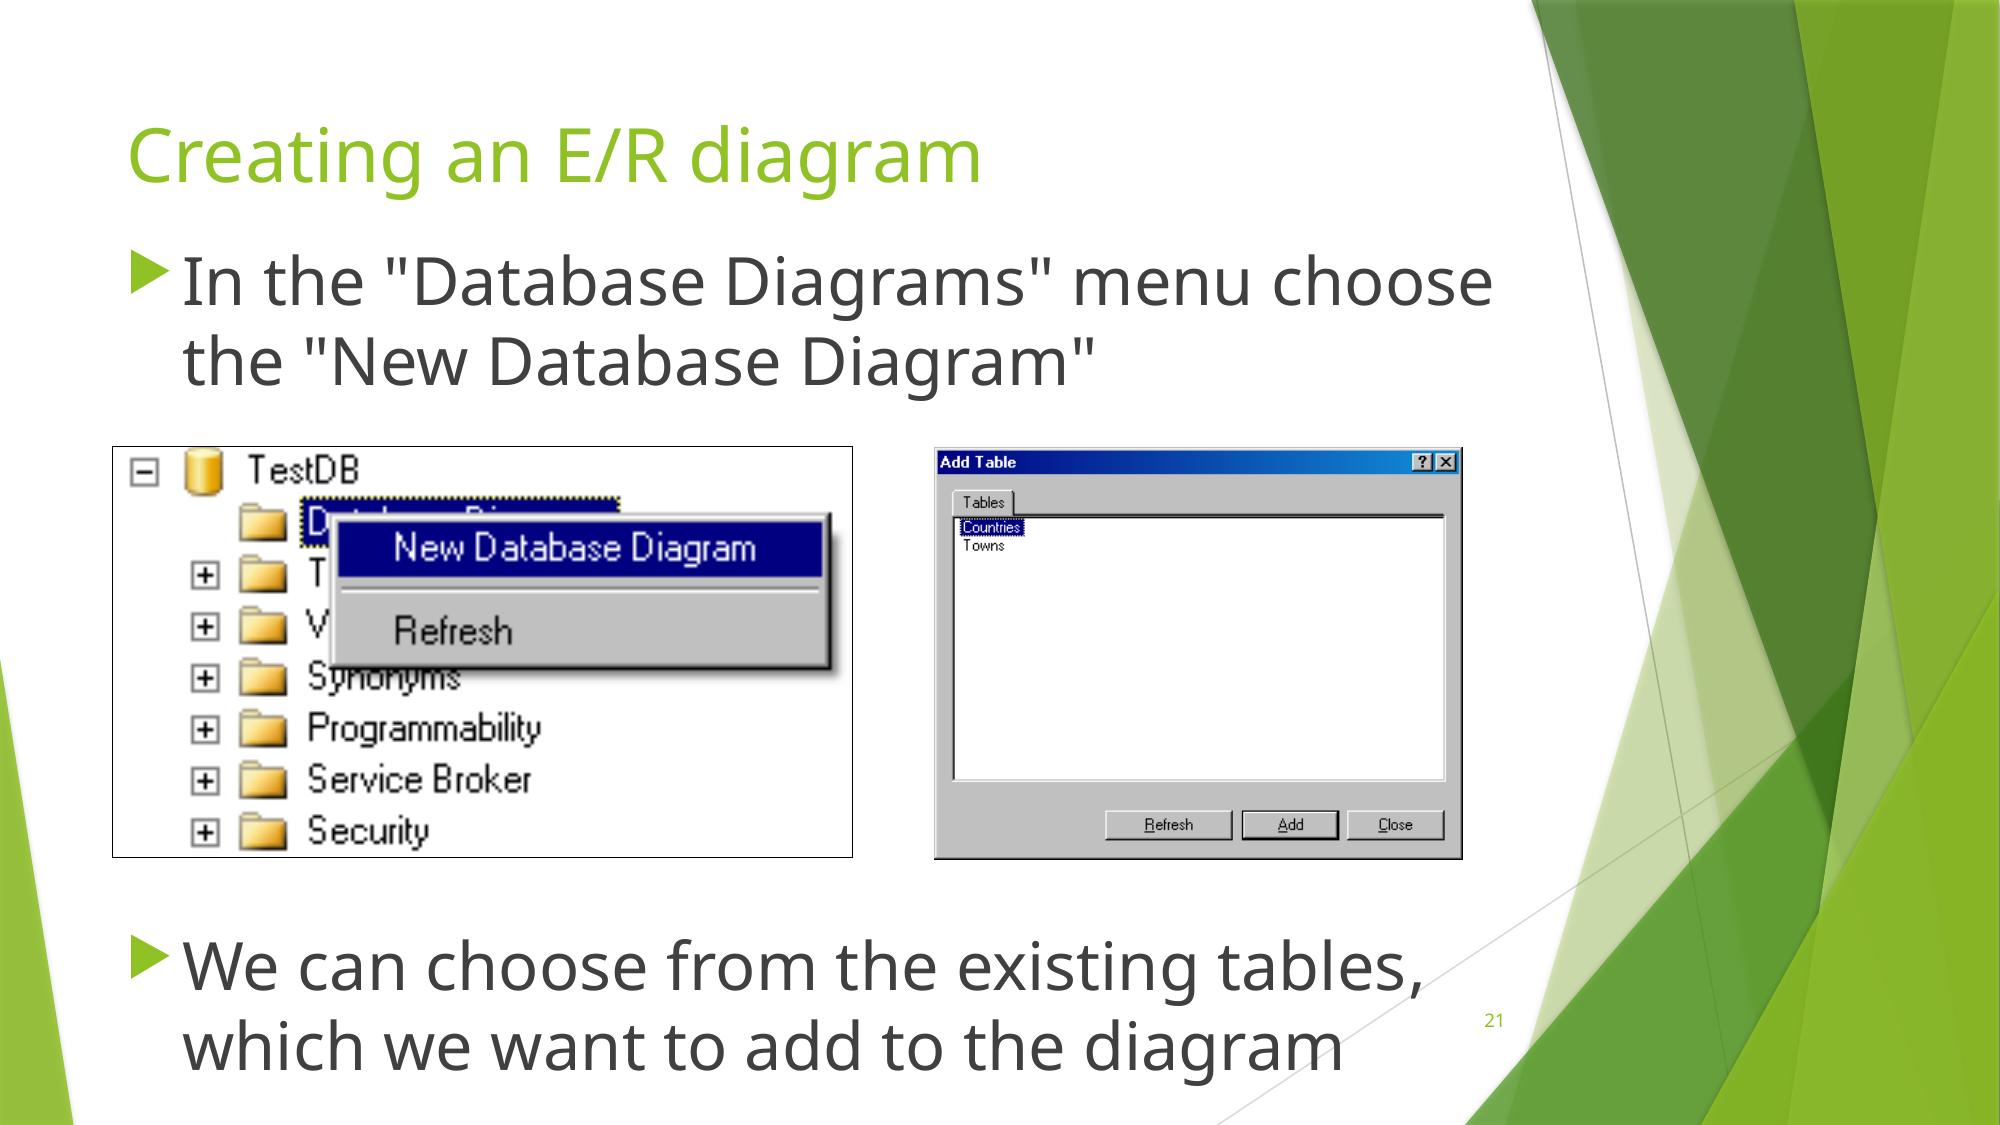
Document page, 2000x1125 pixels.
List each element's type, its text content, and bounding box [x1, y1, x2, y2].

list In the "Database Diagrams" menu choose the "New Database Diagram" We can choose from the existing tables, which we want to add to the diagram [111, 231, 1521, 869]
picture [933, 447, 1463, 861]
picture [112, 445, 853, 858]
slide_number 21 [1408, 991, 1521, 1051]
title Creating an E/R diagram [111, 99, 1521, 231]
